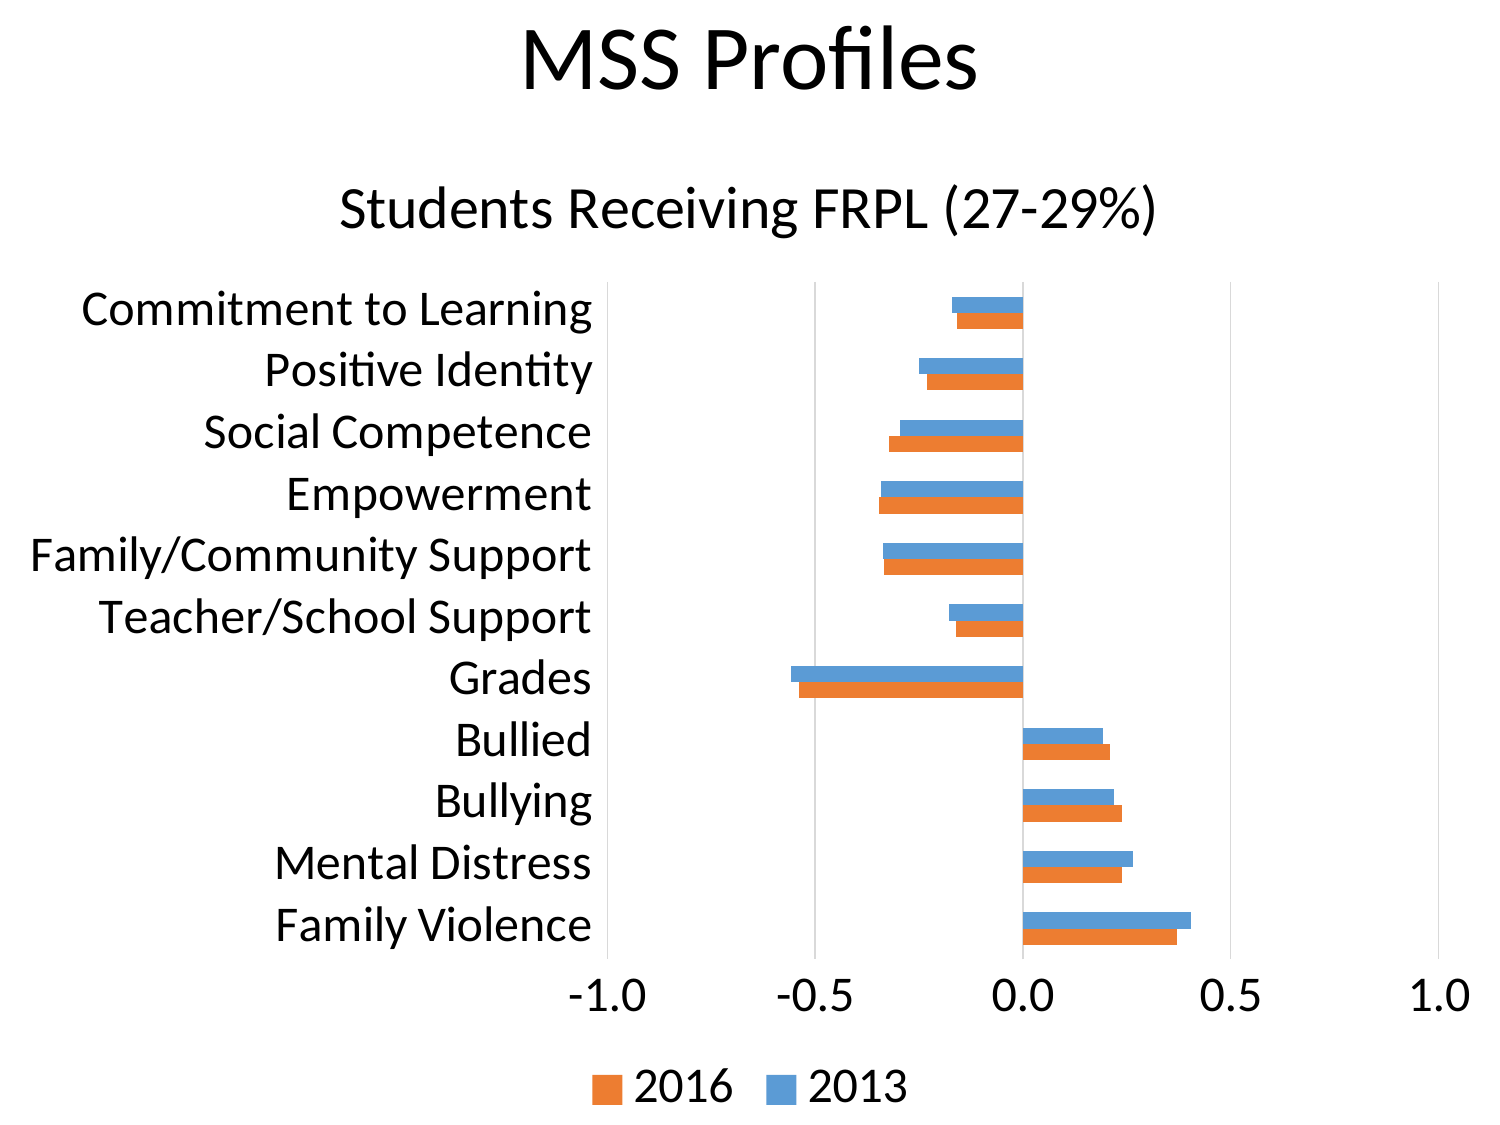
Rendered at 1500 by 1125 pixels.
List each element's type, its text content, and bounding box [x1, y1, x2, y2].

title MSS Profiles [74, 0, 1426, 106]
chart [0, 137, 1500, 1125]
